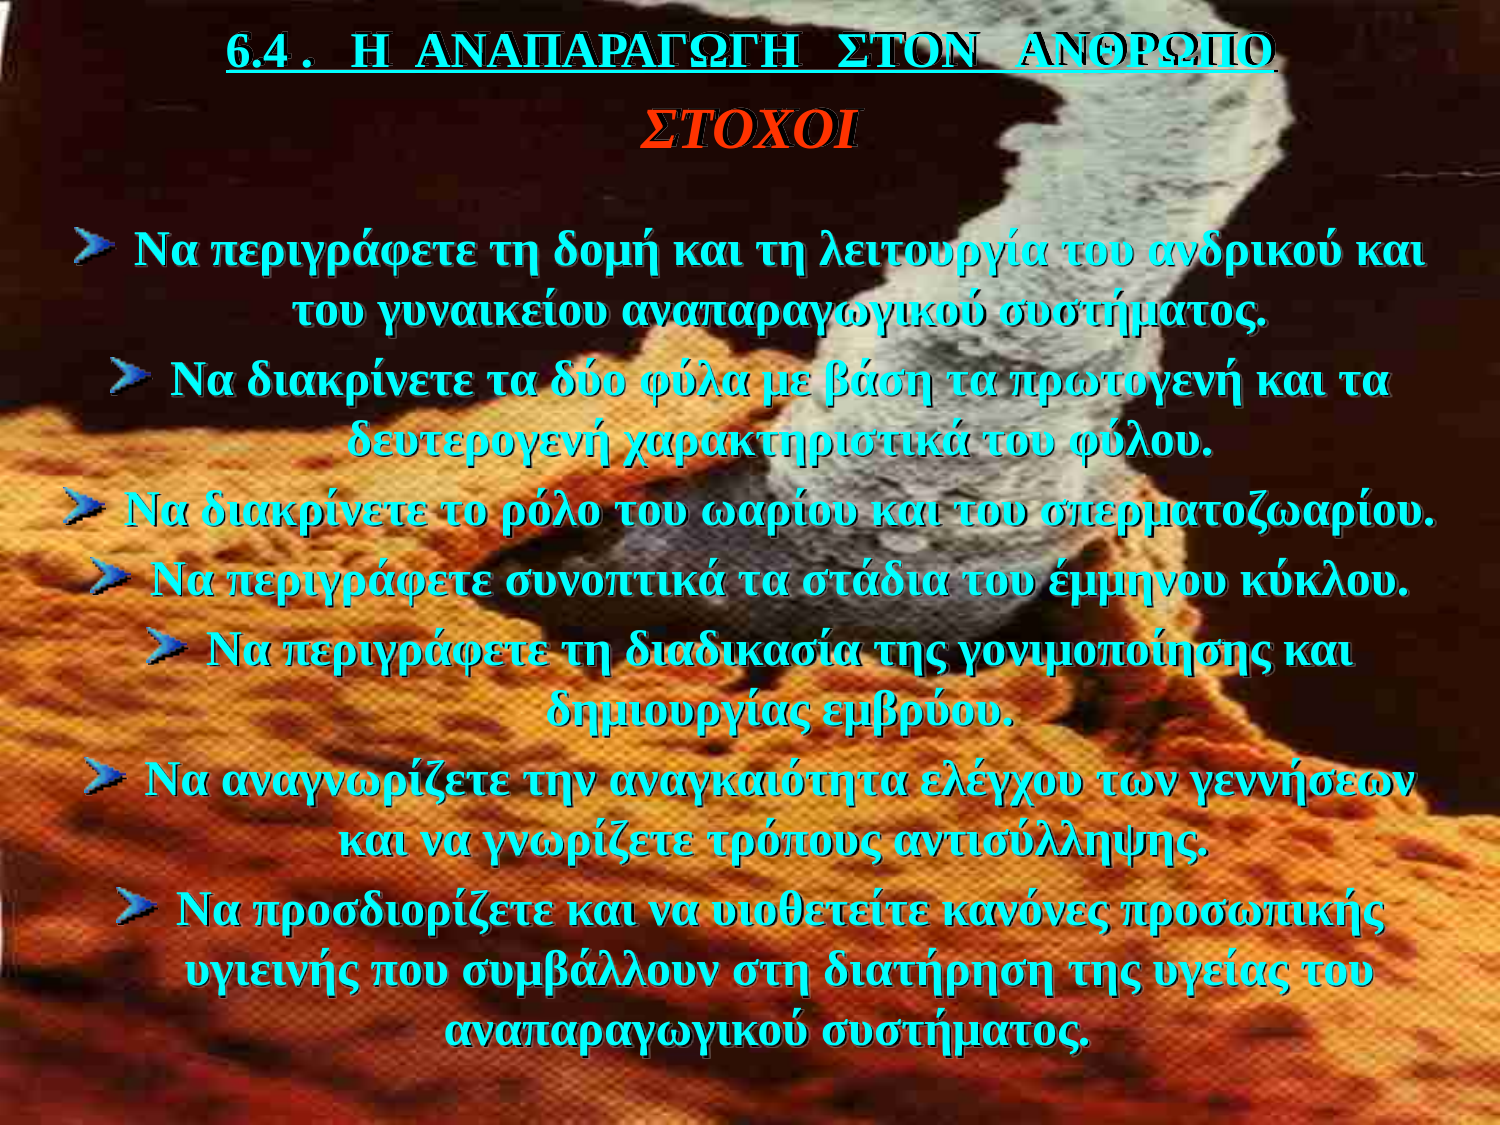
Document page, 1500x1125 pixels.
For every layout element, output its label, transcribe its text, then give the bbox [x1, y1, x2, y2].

text_box Να περιγράφετε τη δομή και τη λειτουργία του ανδρικού και του γυναικείου αναπαραγωγικού συστήματος. Να διακρίνετε τα δύο φύλα με βάση τα πρωτογενή και τα δευτερογενή χαρακτηριστικά του φύλου. Να διακρίνετε το ρόλο του ωαρίου και του σπερματοζωαρίου. Να περιγράφετε συνοπτικά τα στάδια του έμμηνου κύκλου. Να περιγράφετε τη διαδικασία της γονιμοποίησης και δημιουργίας εμβρύου. Να αναγνωρίζετε την αναγκαιότητα ελέγχου των γεννήσεων και να γνωρίζετε τρόπους αντισύλληψης. Να προσδιορίζετε και να υιοθετείτε κανόνες προσωπικής υγιεινής που συμβάλλουν στη διατήρηση της υγείας του αναπαραγωγικού συστήματος. [35, 208, 1465, 1087]
text_box ΣΤΟΧΟΙ [613, 94, 886, 156]
picture [0, 0, 1500, 1125]
text_box 6.4 . H ΑΝΑΠΑΡΑΓΩΓΗ ΣΤΟN ΑΝΘΡΩΠΟ [153, 0, 1347, 95]
